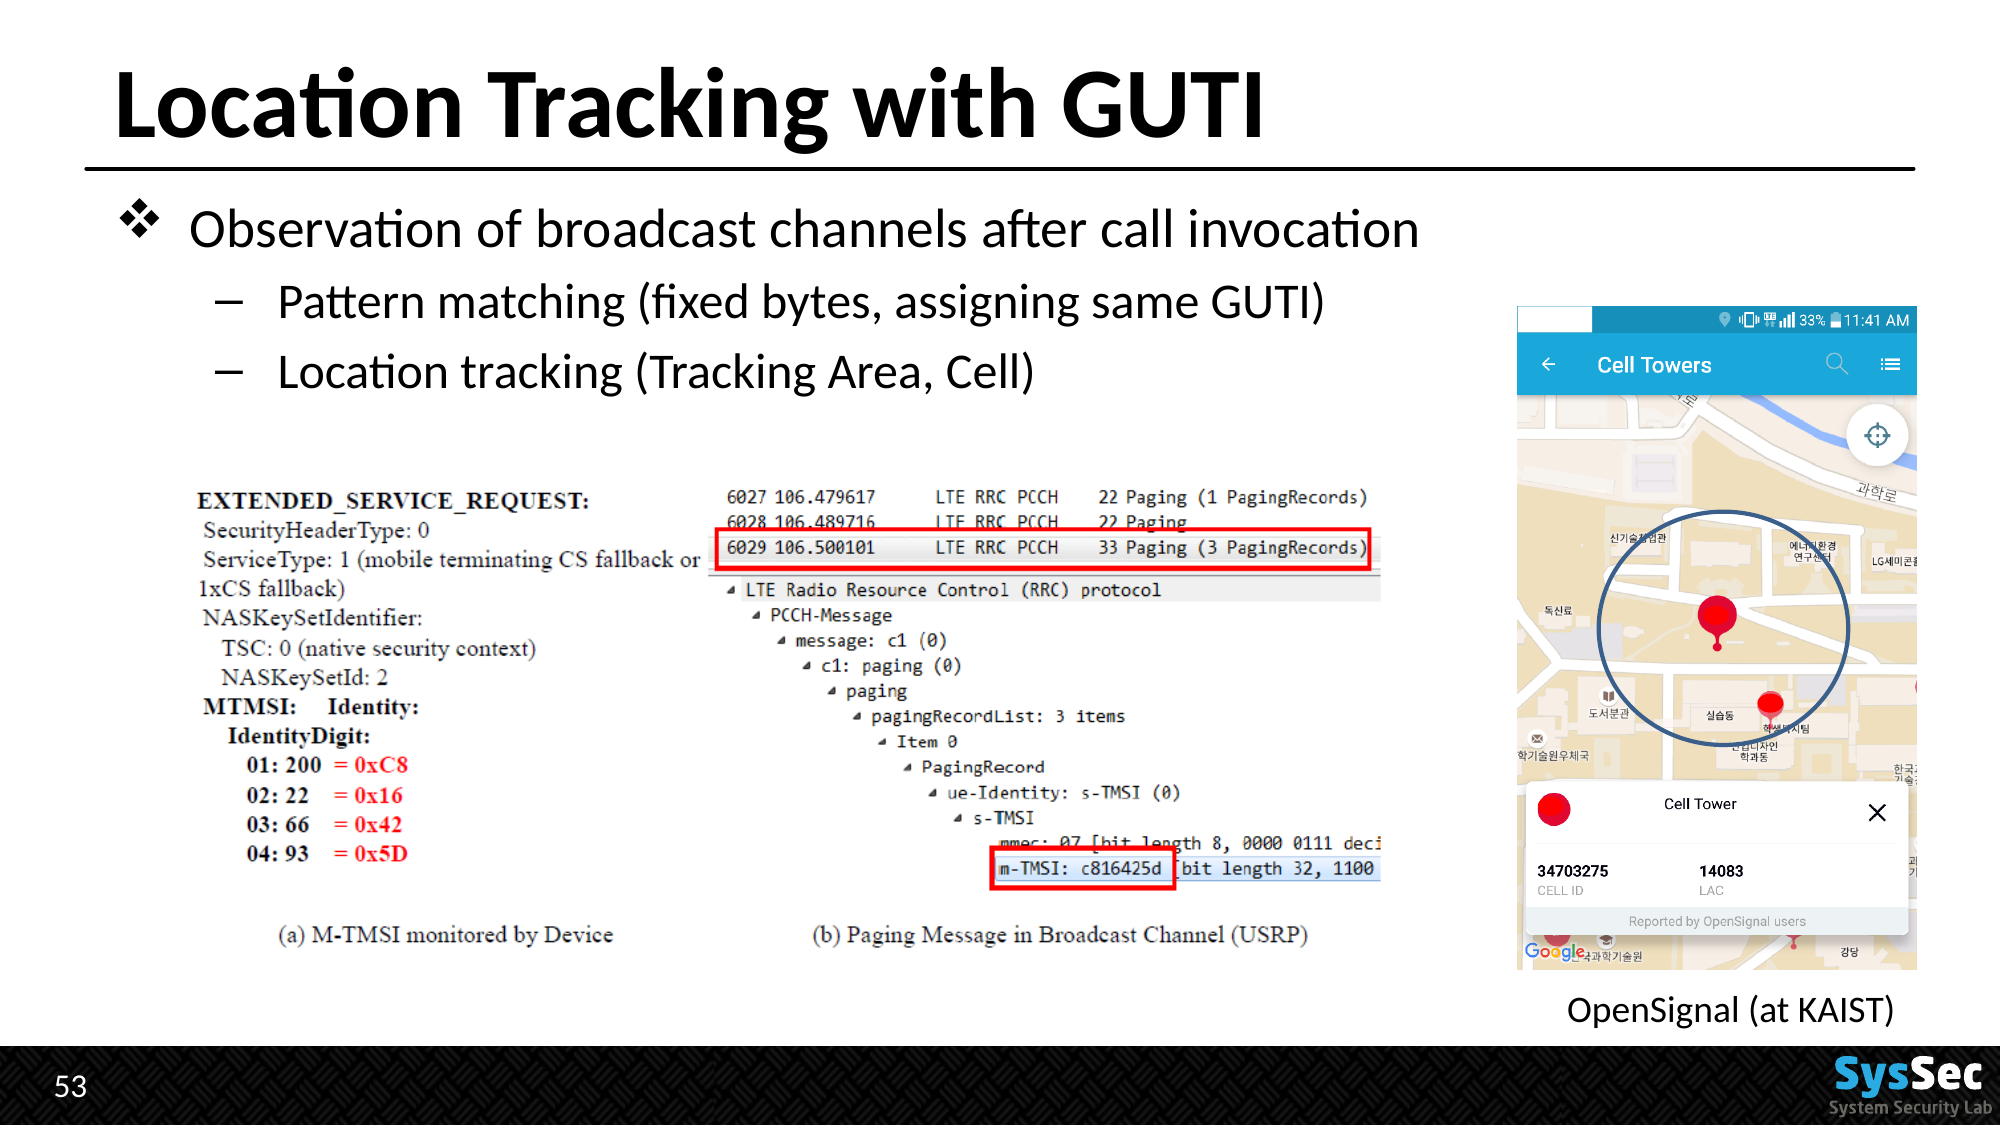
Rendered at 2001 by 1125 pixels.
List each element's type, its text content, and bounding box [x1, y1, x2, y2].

title Location Tracking with GUTI [99, 26, 1900, 169]
text_box OpenSignal (at KAIST) [1552, 977, 1923, 1038]
slide_number 53 [7, 1053, 103, 1114]
picture [187, 480, 1410, 962]
list Observation of broadcast channels after call invocation Pattern matching (fixed bytes, assigning same GUTI) Location tracking (Tracking Area, Cell) [99, 184, 1900, 1035]
picture [1517, 305, 1918, 970]
